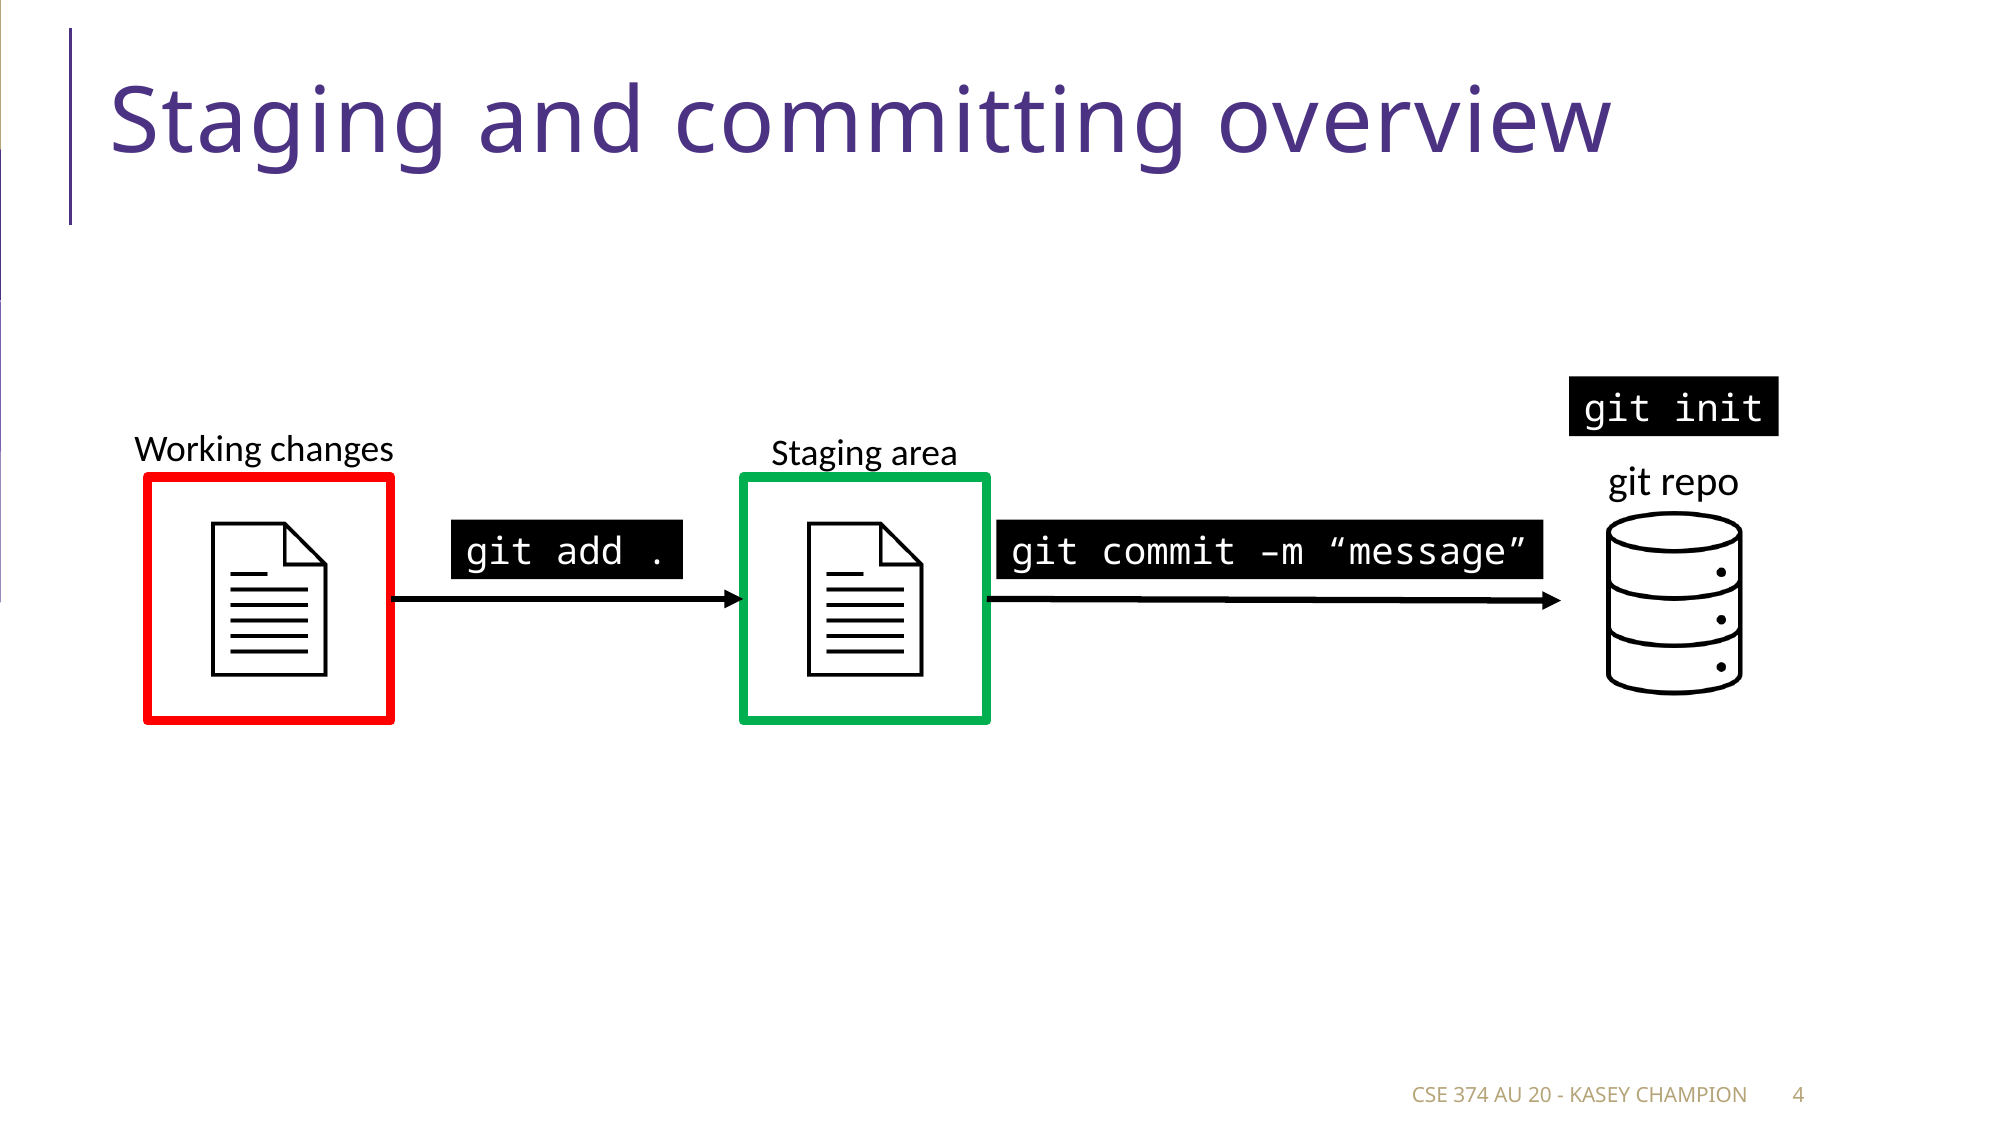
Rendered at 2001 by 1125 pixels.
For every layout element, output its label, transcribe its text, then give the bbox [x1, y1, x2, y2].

footer CSE 374 au 20 - Kasey Champion [794, 1073, 1763, 1119]
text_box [742, 420, 987, 721]
text_box git add . [451, 519, 683, 580]
title Staging and committing overview [94, 43, 1930, 210]
slide_number 4 [1777, 1073, 1938, 1119]
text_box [1541, 446, 1807, 714]
text_box git commit –m “message” [996, 519, 1534, 580]
text_box git init [1569, 376, 1779, 437]
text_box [117, 416, 412, 721]
